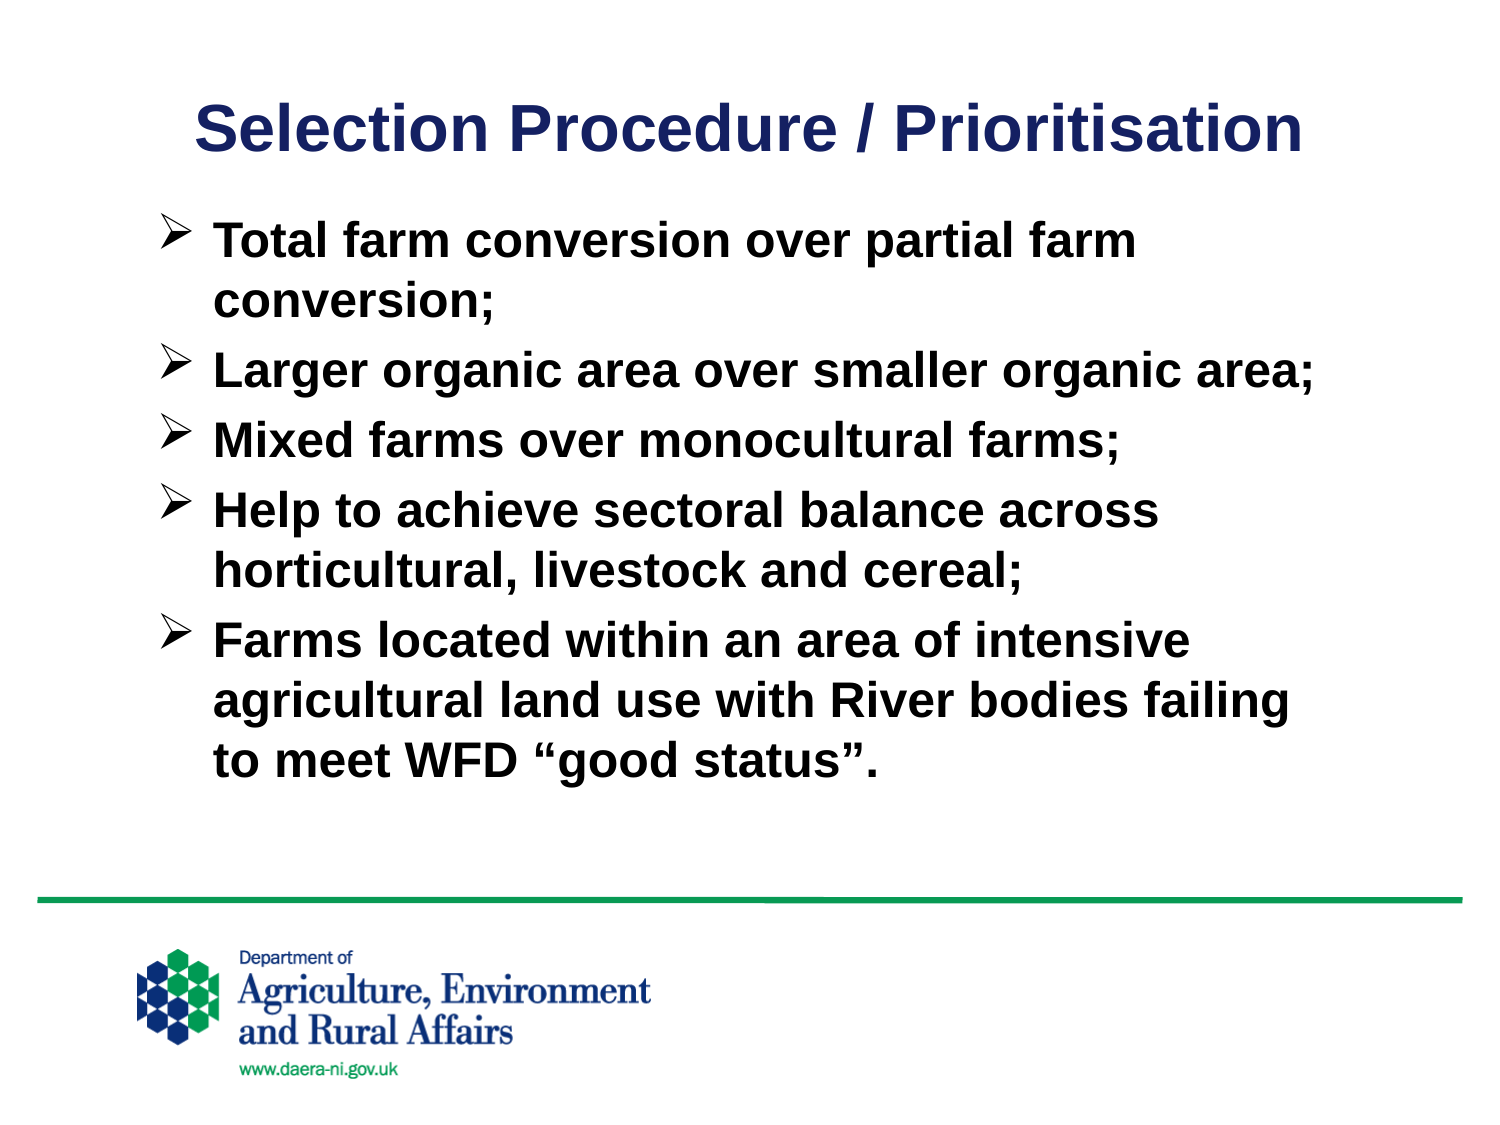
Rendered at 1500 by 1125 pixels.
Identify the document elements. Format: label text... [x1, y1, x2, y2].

title Selection Procedure / Prioritisation [143, 62, 1357, 188]
list Total farm conversion over partial farm conversion; Larger organic area over smaller organic area; Mixed farms over monocultural farms; Help to achieve sectoral balance across horticultural, livestock and cereal; Farms located within an area of intensive agricultural land use with River bodies failing to meet WFD “good status”. [141, 199, 1359, 863]
picture [137, 949, 651, 1079]
